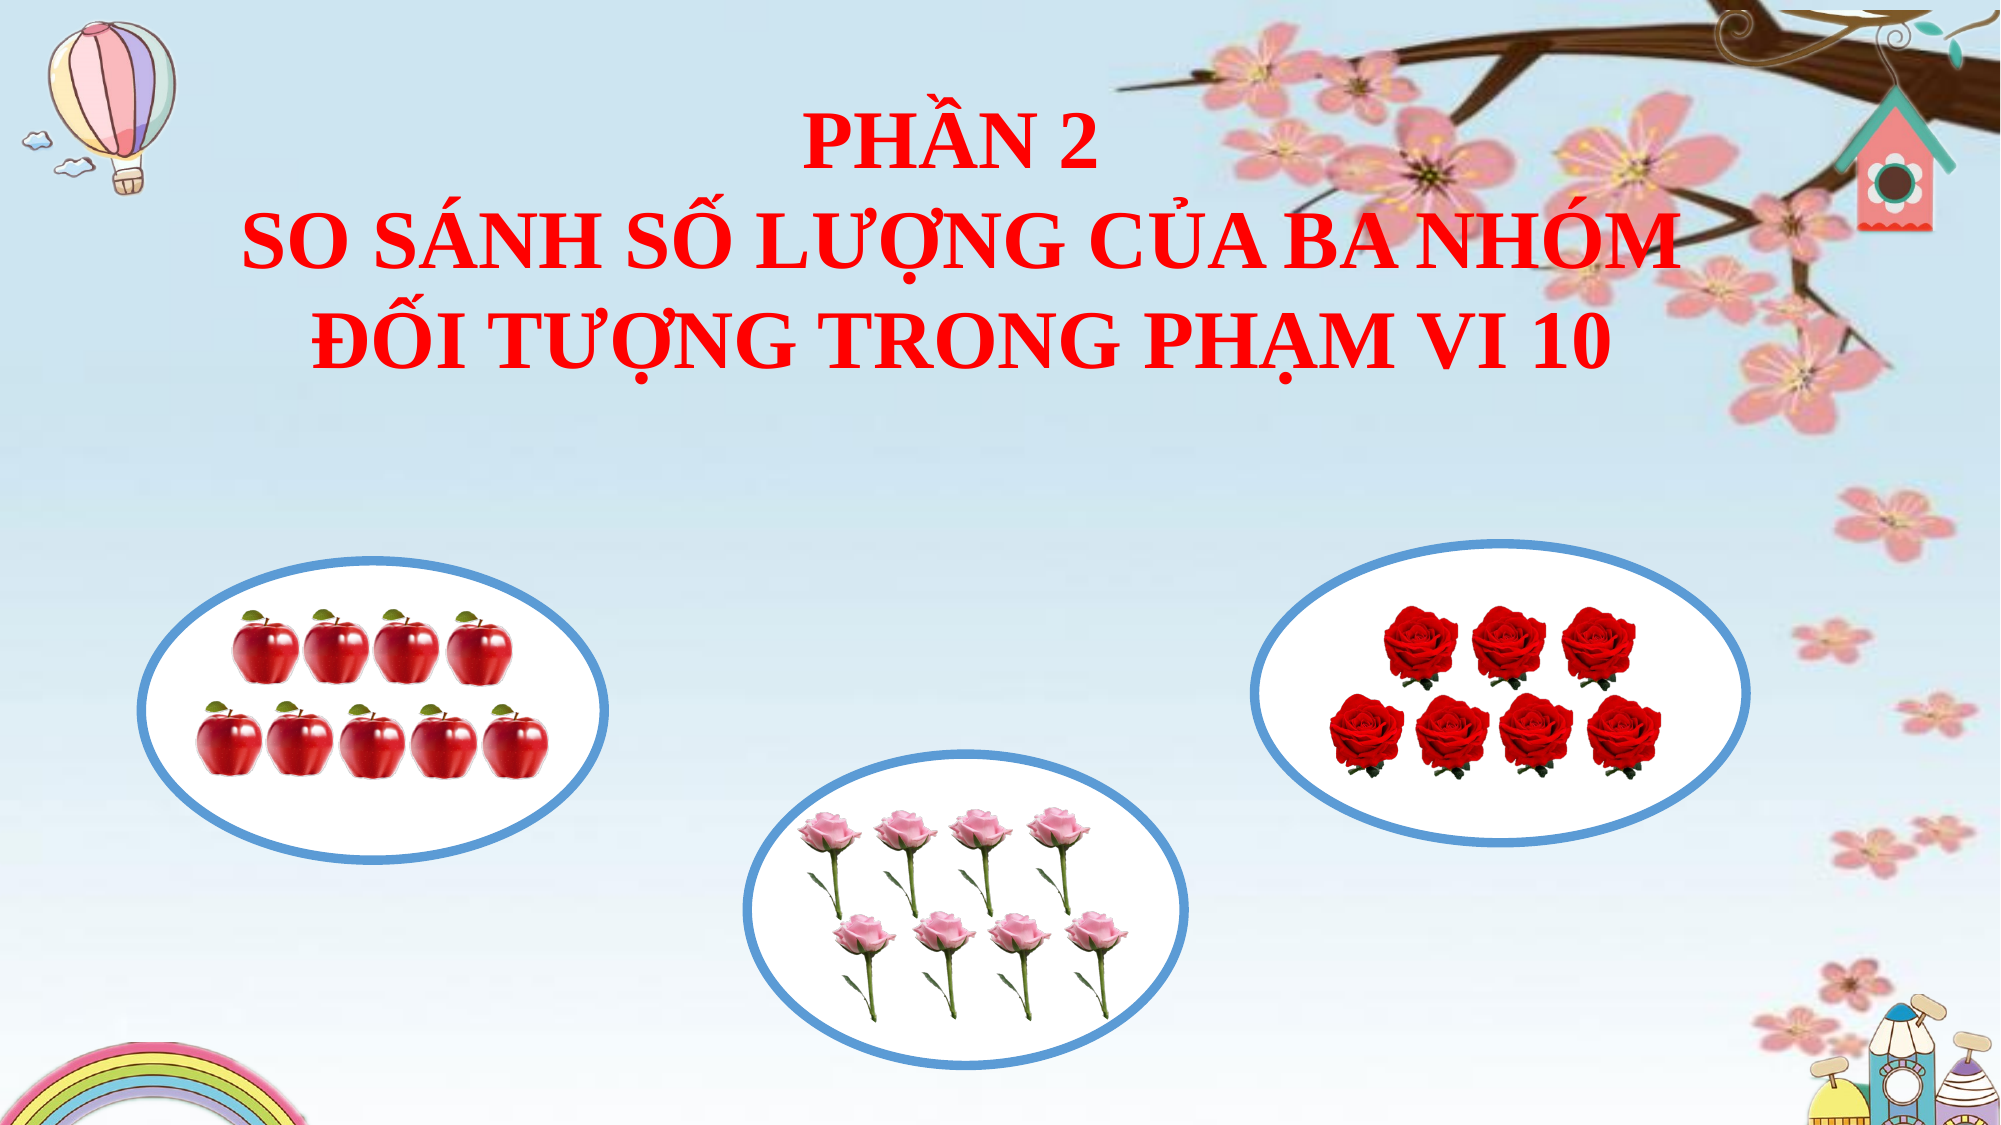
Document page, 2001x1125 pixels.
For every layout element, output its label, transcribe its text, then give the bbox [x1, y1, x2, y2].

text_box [1327, 603, 1665, 781]
picture [0, 0, 2001, 1125]
text_box [1143, 817, 1186, 1003]
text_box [193, 605, 553, 781]
text_box [746, 823, 782, 996]
text_box [140, 614, 606, 862]
text_box [1253, 542, 1748, 844]
text_box [796, 753, 1135, 810]
text_box [206, 559, 539, 605]
text_box [790, 1004, 1142, 1067]
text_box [782, 810, 1143, 1004]
text_box PHẦN 2 SO SÁNH SỐ LƯỢNG CỦA BA NHÓM ĐỐI TƯỢNG TRONG PHẠM VI 10 [145, 77, 1779, 393]
